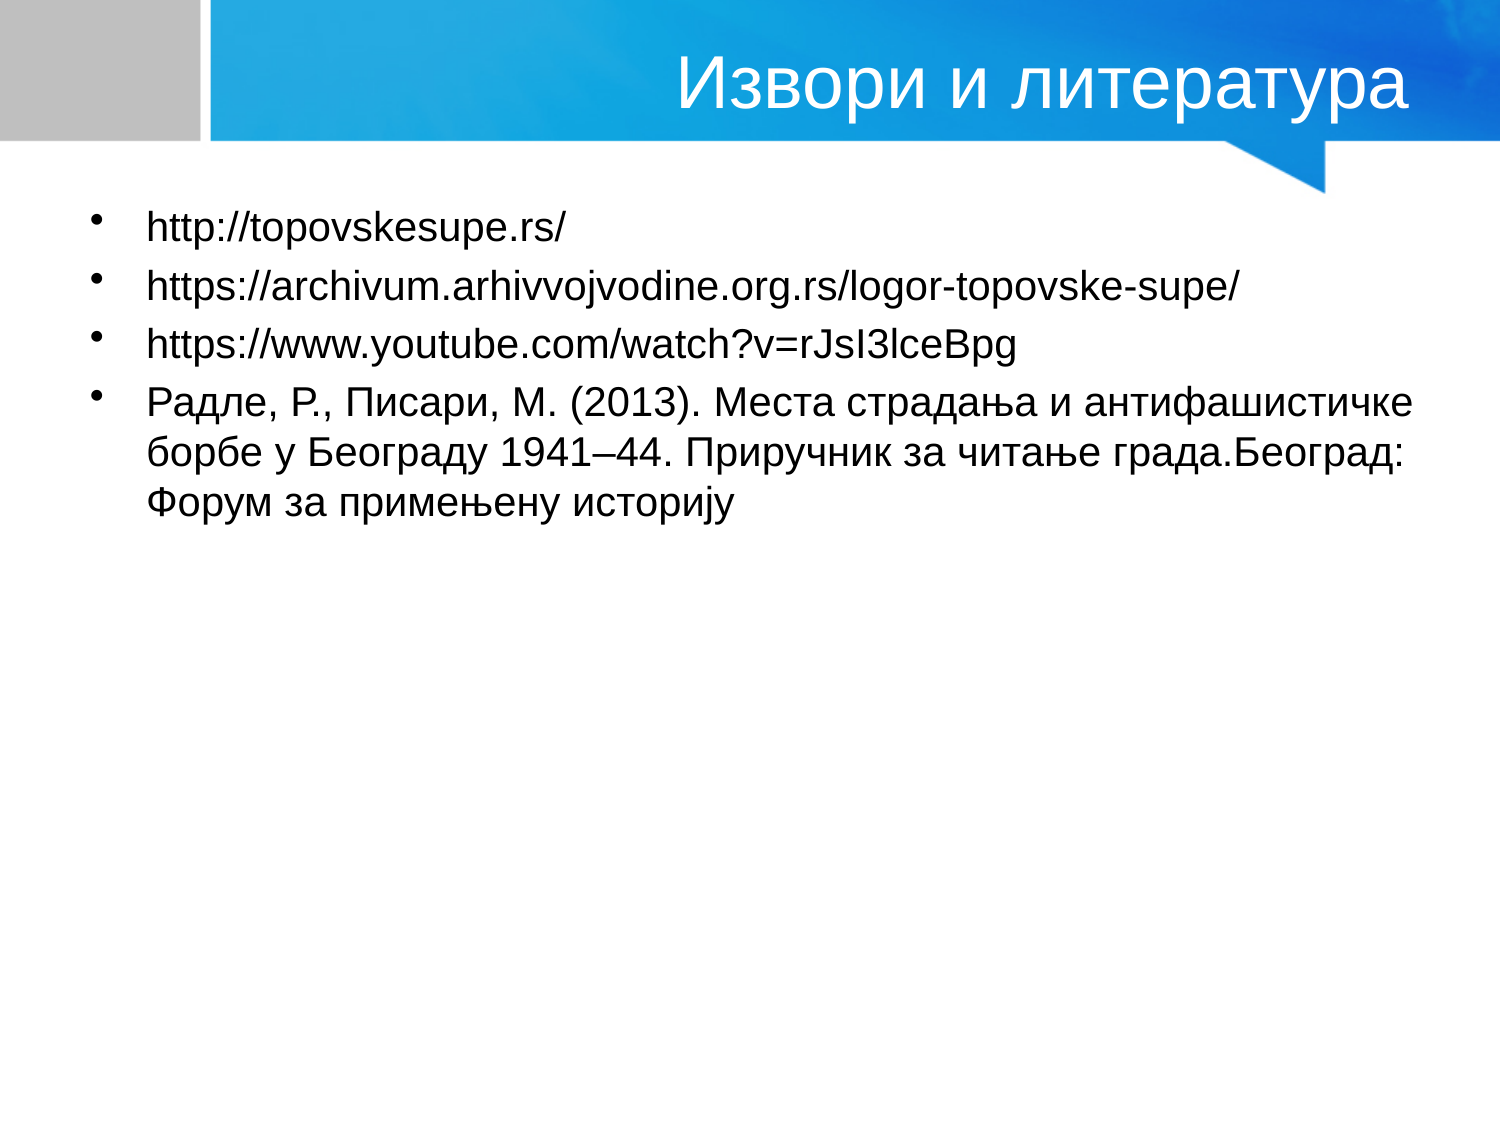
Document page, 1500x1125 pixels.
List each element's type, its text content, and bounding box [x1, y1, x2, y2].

list http://topovskesupe.rs/ https://archivum.arhivvojvodine.org.rs/logor-topovske-supe/ https://www.youtube.com/watch?v=rJsI3lceBpg Радле, Р., Писари, М. (2013). Места страдања и антифашистичке борбе у Београду 1941–44. Приручник за читање града.Београд: Форум за примењену историју [74, 192, 1462, 1006]
title Извори и литература [74, 30, 1426, 127]
picture [0, 0, 1500, 1125]
